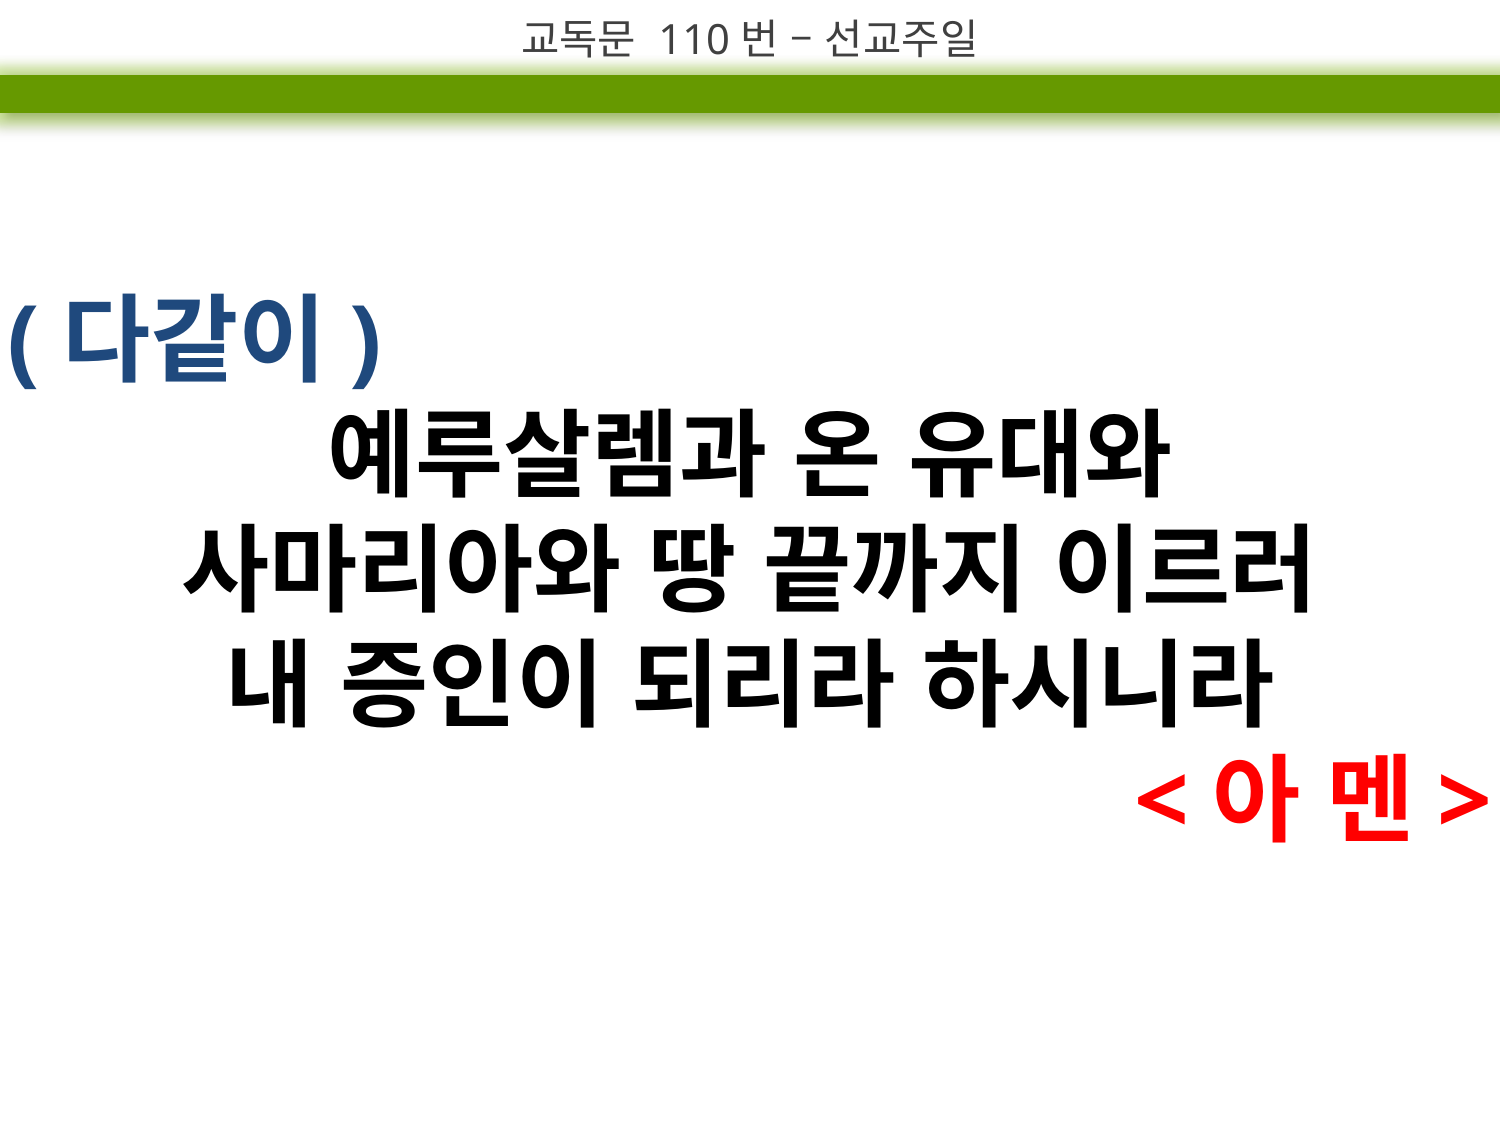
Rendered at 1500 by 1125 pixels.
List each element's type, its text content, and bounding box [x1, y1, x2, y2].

text_box 교독문 110번 – 선교주일 [0, 0, 1500, 75]
text_box [0, 75, 1500, 113]
text_box (다같이) 예루살렘과 온 유대와 사마리아와 땅 끝까지 이르러 내 증인이 되리라 하시니라 <아 멘> [0, 271, 1500, 862]
